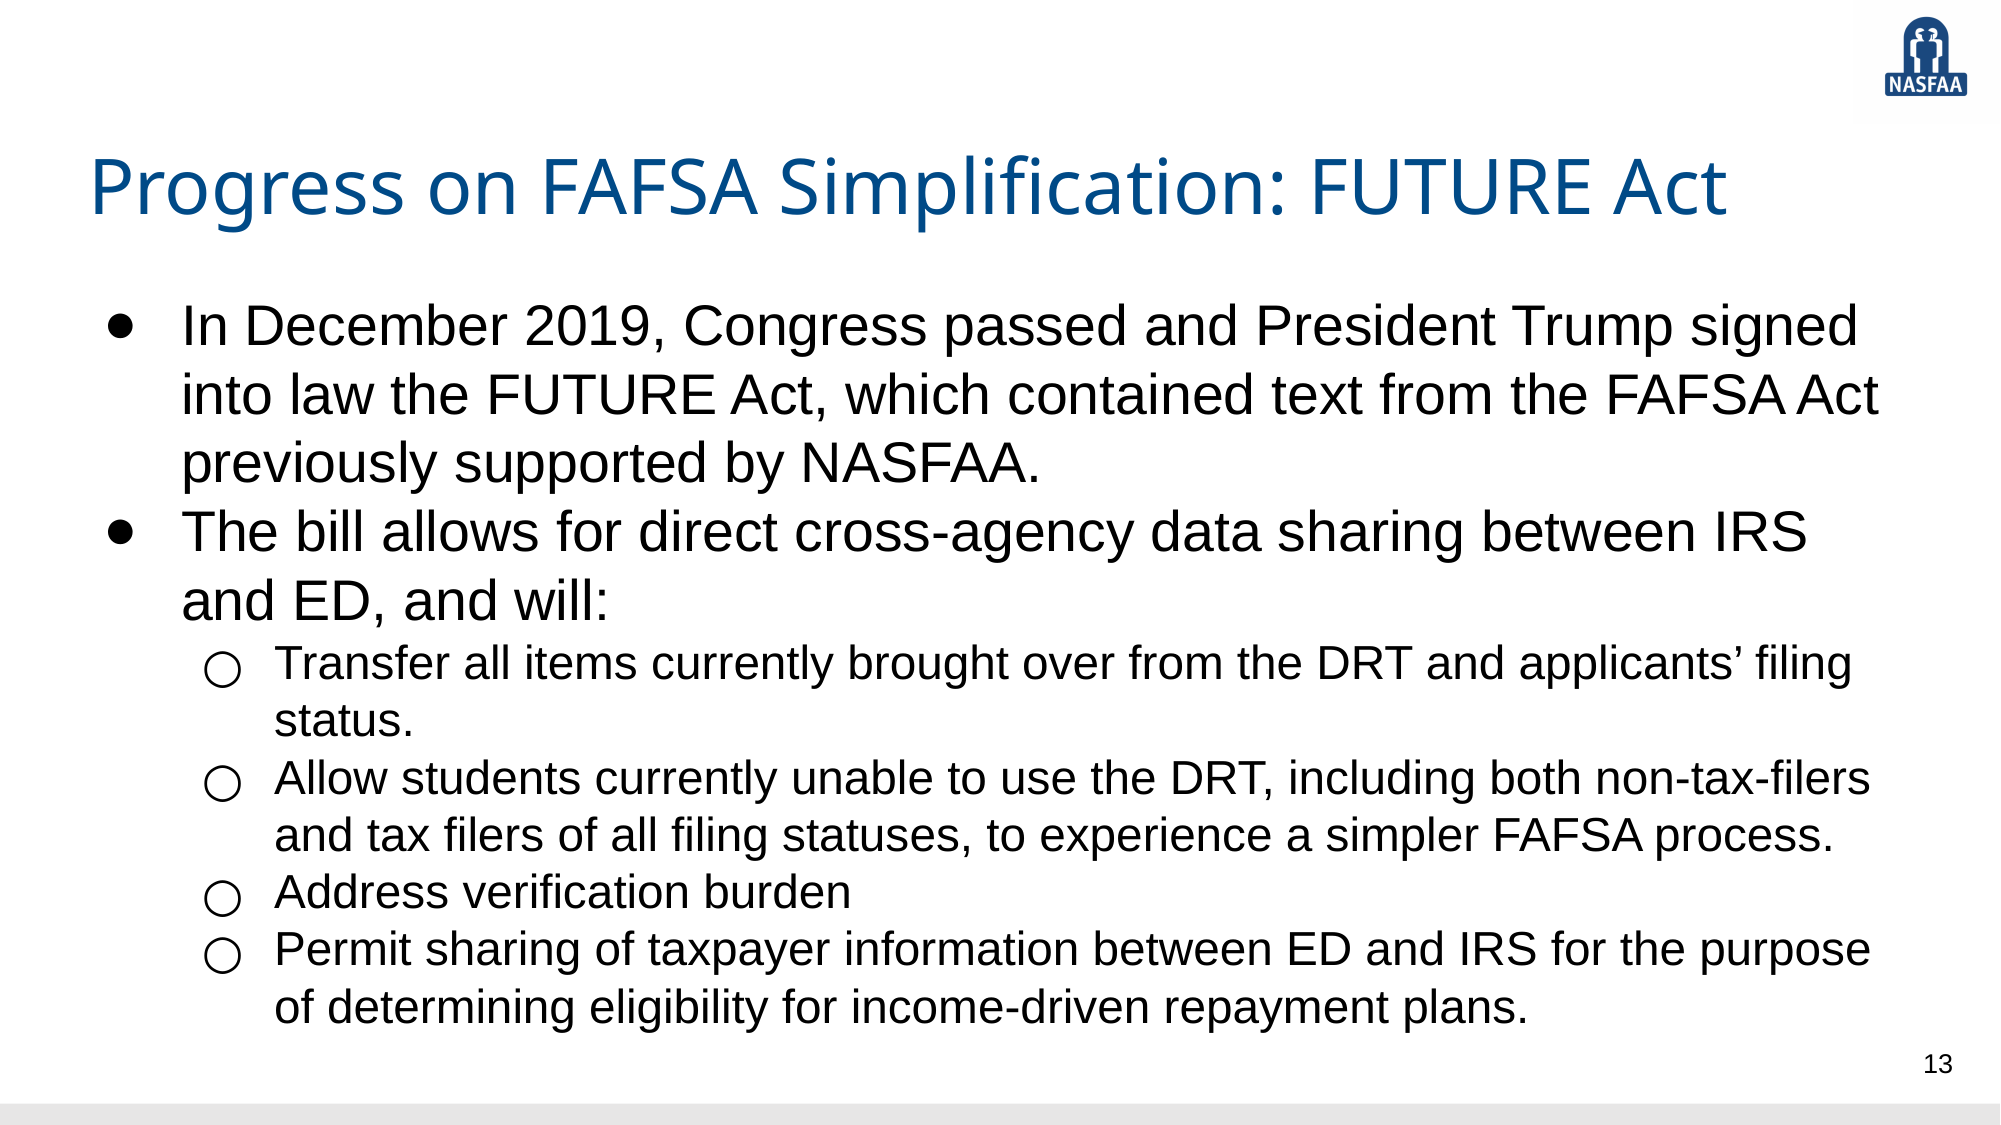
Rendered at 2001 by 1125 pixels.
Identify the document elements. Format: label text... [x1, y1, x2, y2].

slide_number 13 [1853, 1019, 1974, 1106]
title Progress on FAFSA Simplification: FUTURE Act [68, 69, 1932, 251]
list In December 2019, Congress passed and President Trump signed into law the FUTURE Act, which contained text from the FAFSA Act previously supported by NASFAA. The bill allows for direct cross-agency data sharing between IRS and ED, and will: Transfer all items currently brought over from the DRT and applicants’ filing status. Allow students currently unable to use the DRT, including both non-tax-filers and tax filers of all filing statuses, to experience a simpler FAFSA process. Address verification burden Permit sharing of taxpayer information between ED and IRS for the purpose of determining eligibility for income-driven repayment plans. [68, 267, 1932, 1066]
picture [1853, 0, 2001, 124]
